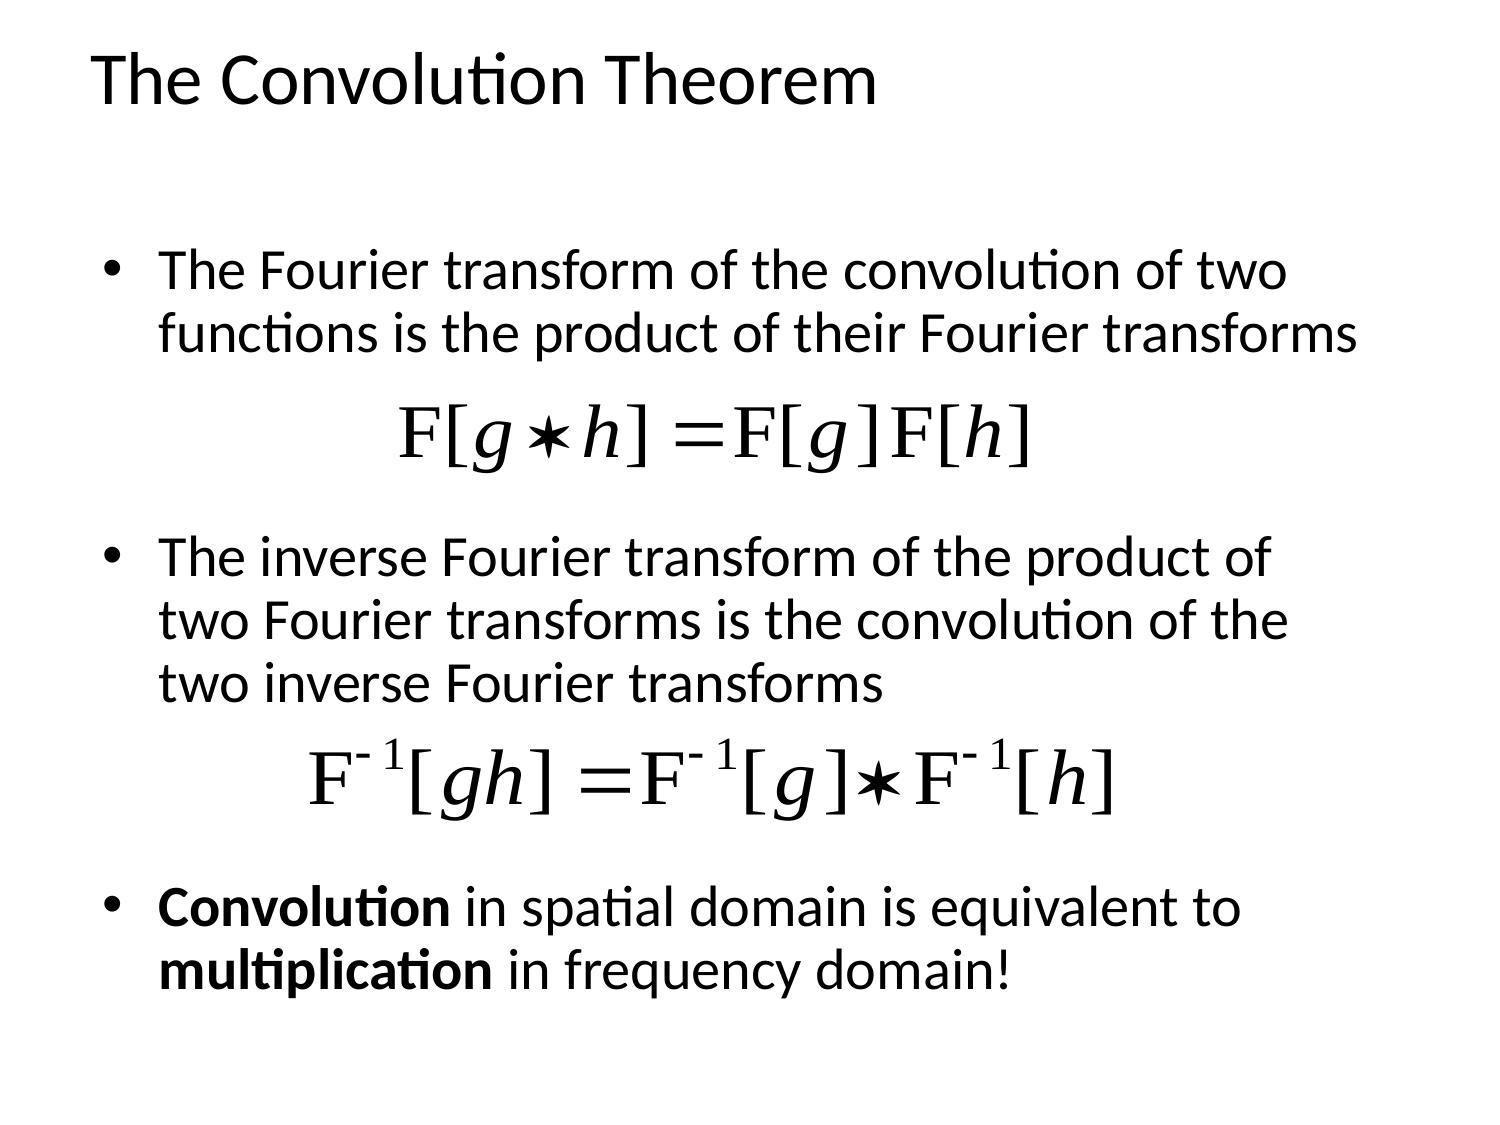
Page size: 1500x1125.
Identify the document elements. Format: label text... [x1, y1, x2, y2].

title The Convolution Theorem [75, 0, 1425, 150]
list The Fourier transform of the convolution of two functions is the product of their Fourier transforms The inverse Fourier transform of the product of two Fourier transforms is the convolution of the two inverse Fourier transforms Convolution in spatial domain is equivalent to multiplication in frequency domain! [87, 149, 1388, 1013]
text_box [292, 718, 1133, 838]
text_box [383, 387, 1042, 489]
